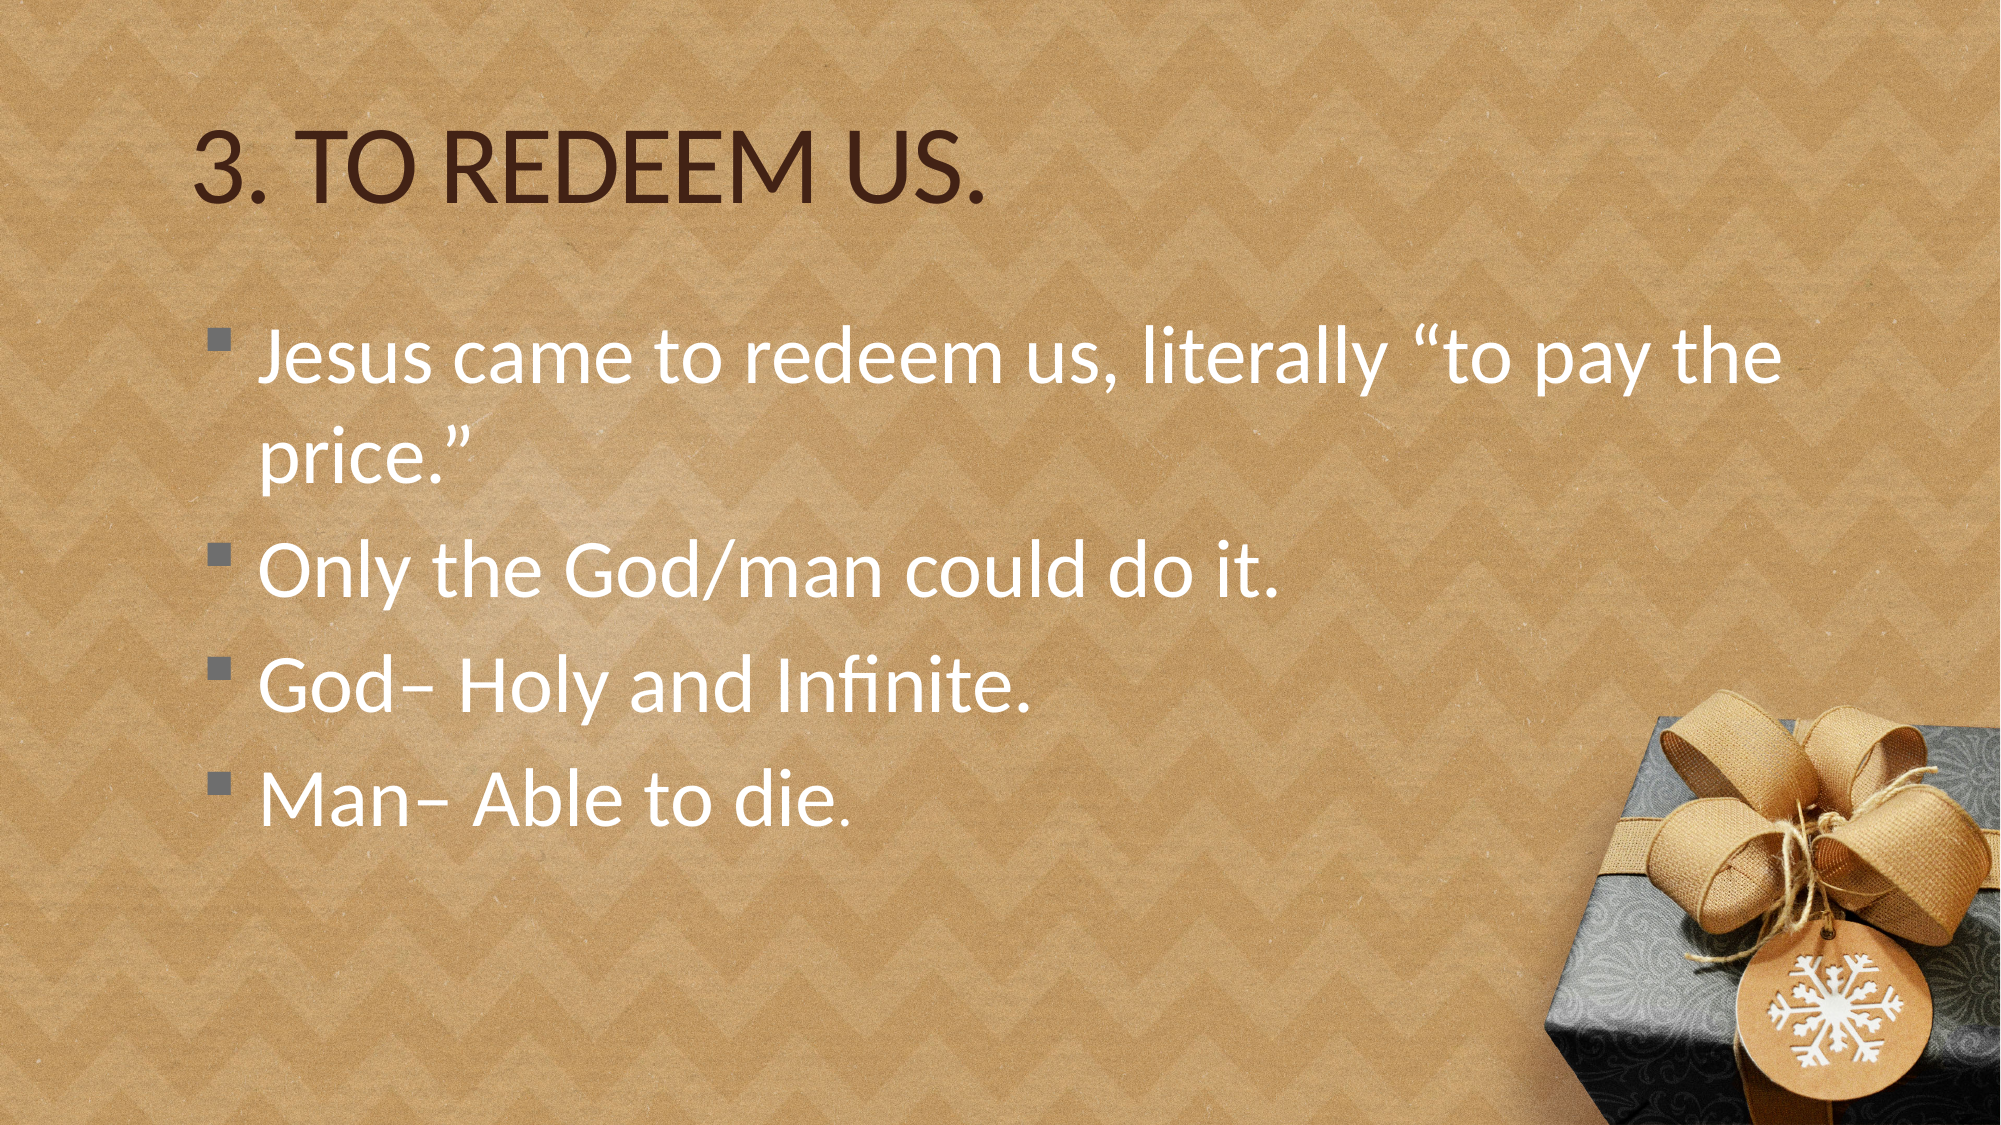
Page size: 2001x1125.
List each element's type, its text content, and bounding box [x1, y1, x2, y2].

title 3. TO REDEEM US. [174, 83, 1900, 234]
picture [0, 0, 2001, 1125]
list Jesus came to redeem us, literally “to pay the price.” Only the God/man could do it. God– Holy and Infinite. Man– Able to die. [174, 292, 1825, 1043]
